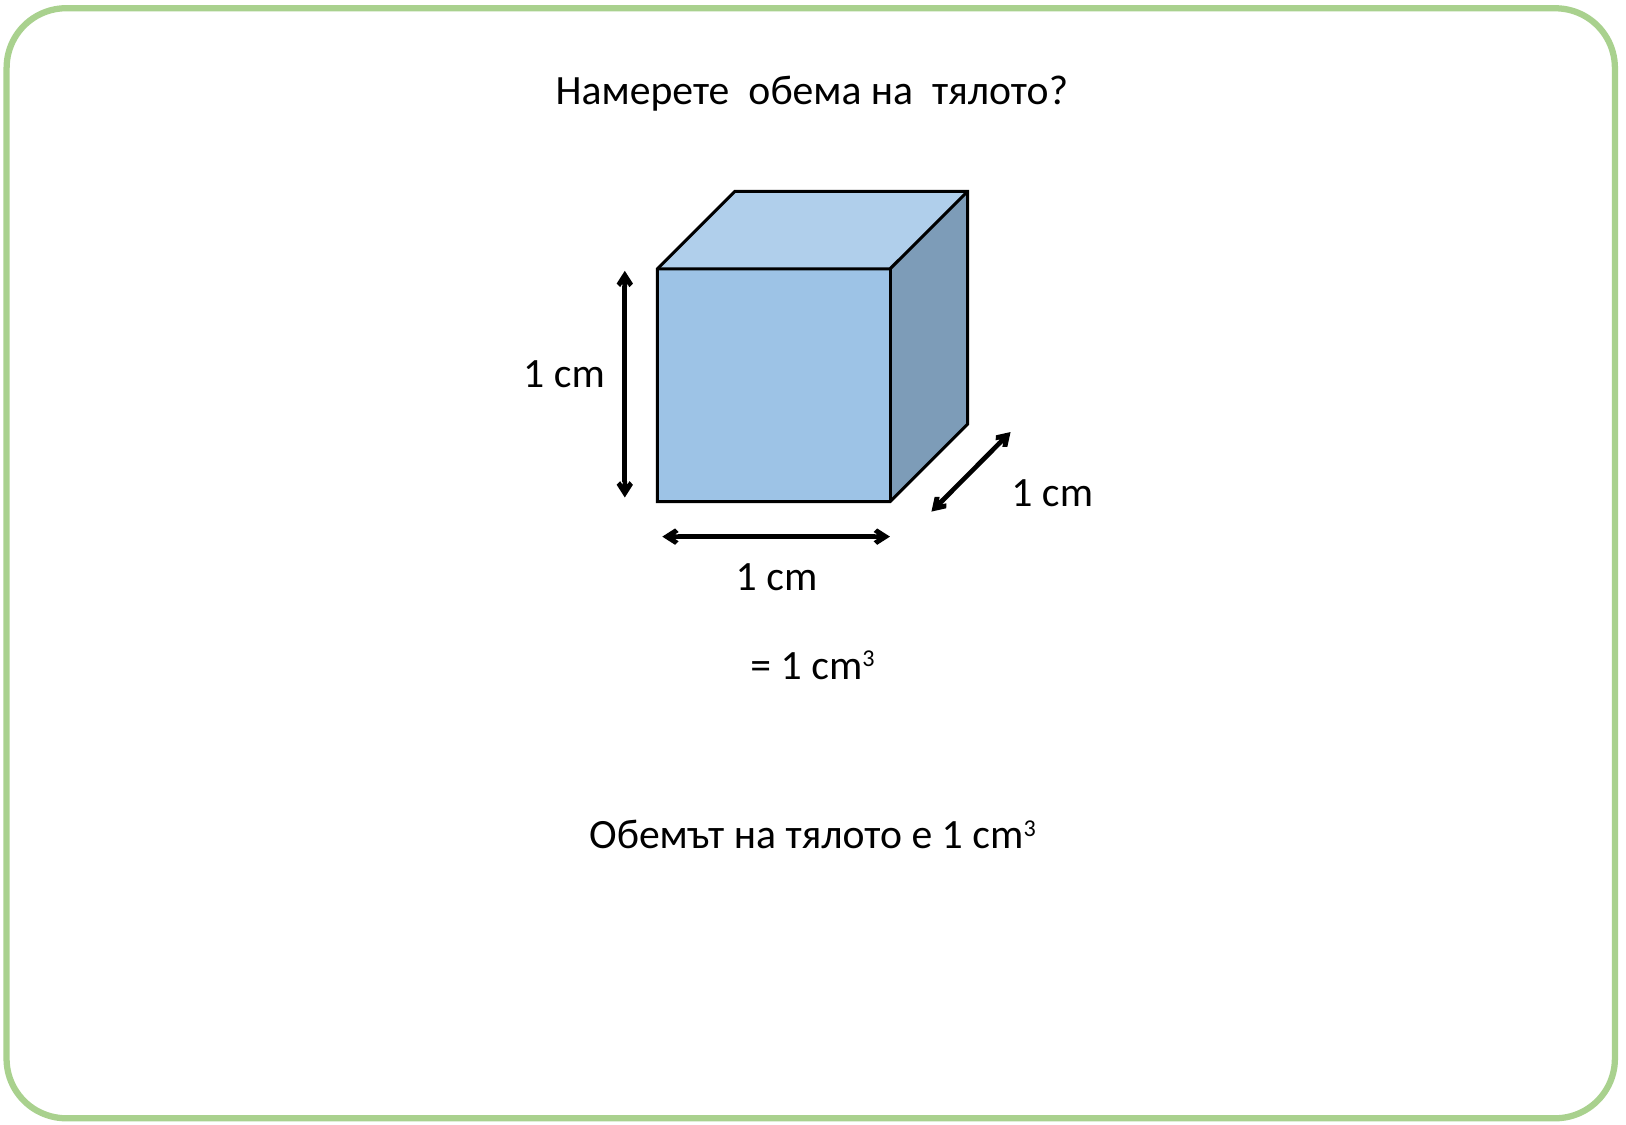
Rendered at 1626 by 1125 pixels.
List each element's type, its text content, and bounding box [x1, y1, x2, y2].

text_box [931, 432, 1011, 512]
text_box = 1 cm3 [735, 630, 890, 696]
text_box [5, 7, 1616, 1120]
